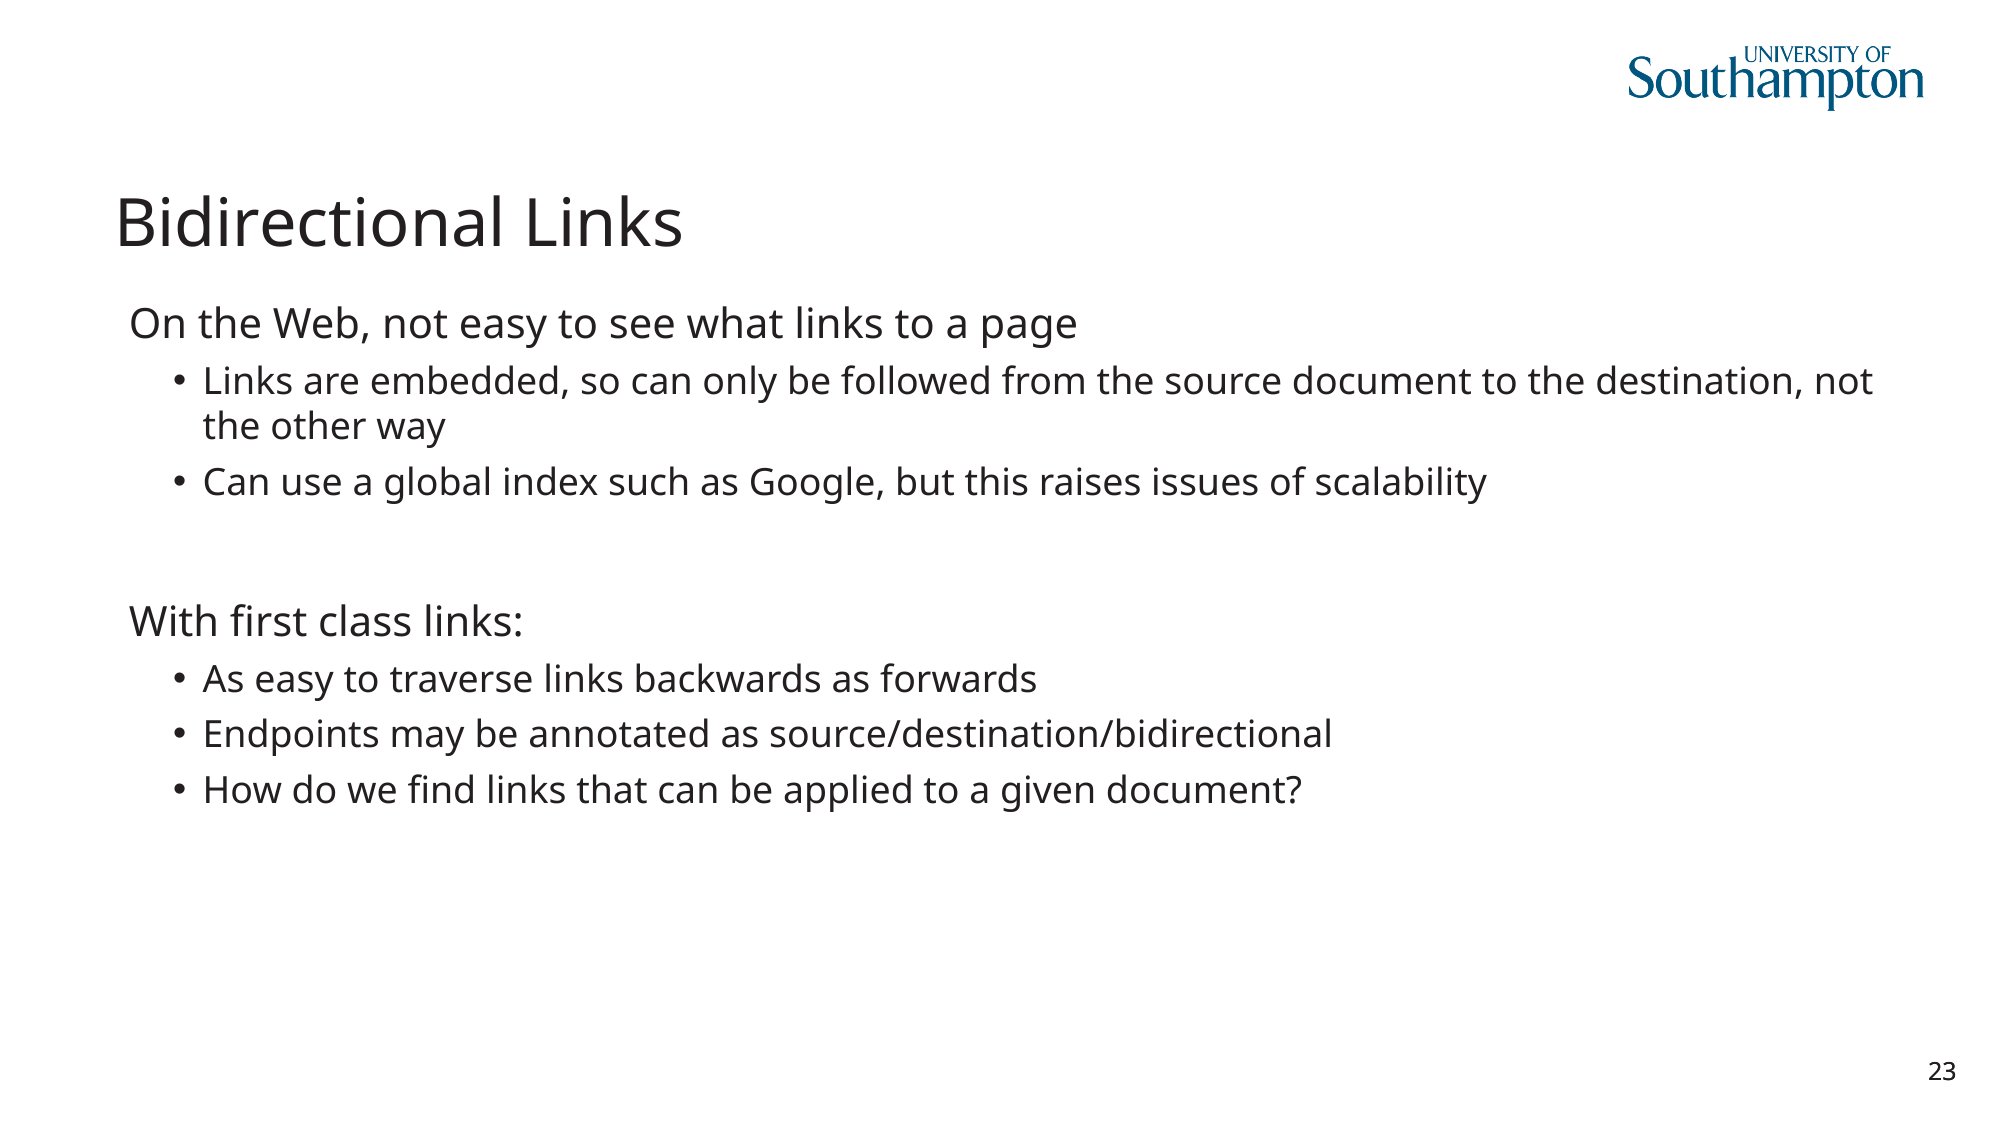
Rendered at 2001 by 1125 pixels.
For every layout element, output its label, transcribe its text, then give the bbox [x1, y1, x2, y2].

list On the Web, not easy to see what links to a page Links are embedded, so can only be followed from the source document to the destination, not the other way Can use a global index such as Google, but this raises issues of scalability With first class links: As easy to traverse links backwards as forwards Endpoints may be annotated as source/destination/bidirectional How do we find links that can be applied to a given document? [102, 290, 1898, 1024]
picture [1629, 46, 1924, 111]
slide_number 23 [1897, 1046, 1969, 1094]
picture [1869, 48, 1877, 60]
picture [1629, 71, 1648, 95]
title Bidirectional Links [102, 113, 1898, 268]
